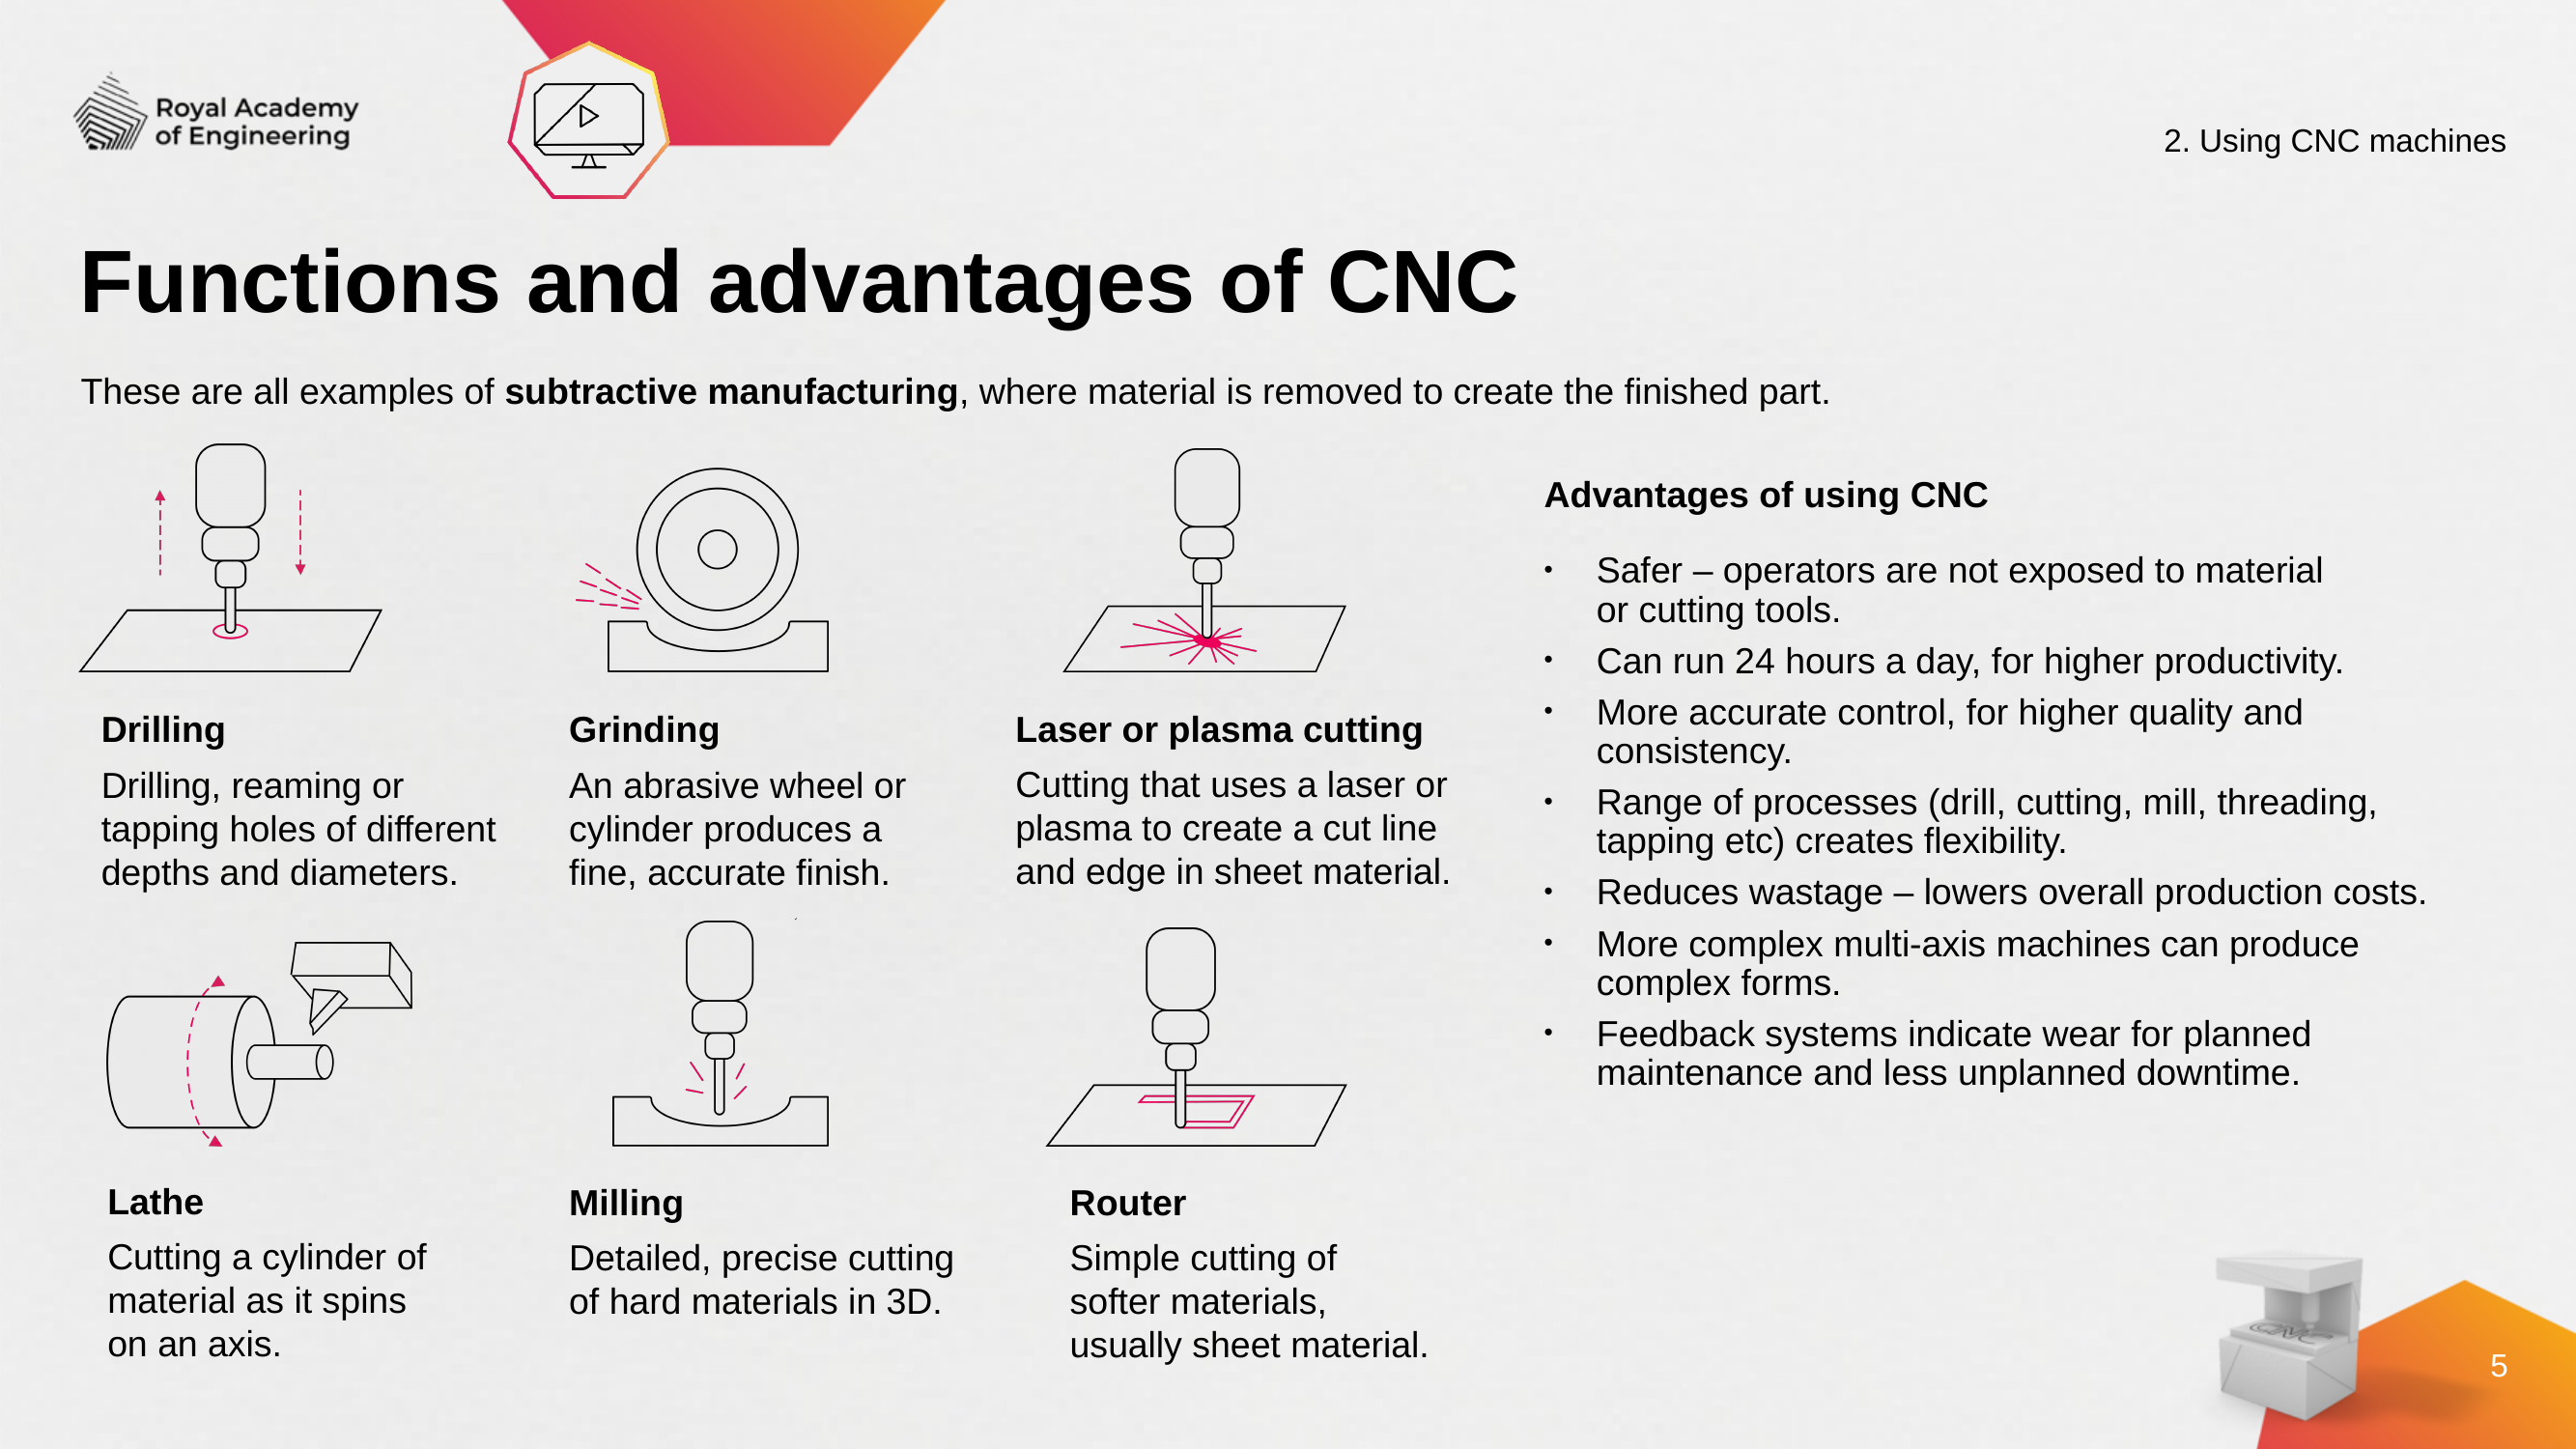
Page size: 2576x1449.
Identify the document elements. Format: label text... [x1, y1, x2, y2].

text_box Advantages of using CNC Safer – operators are not exposed to material or cutting tools. Can run 24 hours a day, for higher productivity. More accurate control, for higher quality and consistency. Range of processes (drill, cutting, mill, threading, tapping etc) creates flexibility. Reduces wastage – lowers overall production costs. More complex multi-axis machines can produce complex forms. Feedback systems indicate wear for planned maintenance and less unplanned downtime. [1466, 419, 2498, 1307]
text_box 5 [2422, 1345, 2508, 1423]
text_box Grinding An abrasive wheel or cylinder produces a fine, accurate finish. [554, 692, 1000, 907]
text_box Lathe Cutting a cylinder of material as it spins on an axis. [93, 1163, 599, 1379]
text_box 2. Using CNC machines [1502, 120, 2507, 198]
text_box These are all examples of subtractive manufacturing, where material is removed to create the finished part. [66, 360, 1945, 419]
title Functions and advantages of CNC [65, 229, 2287, 345]
picture [0, 0, 2576, 1449]
text_box Laser or plasma cutting Cutting that uses a laser or plasma to create a cut line and edge in sheet material. [1001, 691, 1590, 907]
text_box Drilling Drilling, reaming or tapping holes of different depths and diameters. [86, 691, 659, 907]
text_box Router Simple cutting of softer materials, usually sheet material. [1055, 1164, 1448, 1380]
text_box Milling Detailed, precise cutting of hard materials in 3D. [599, 1164, 1040, 1337]
